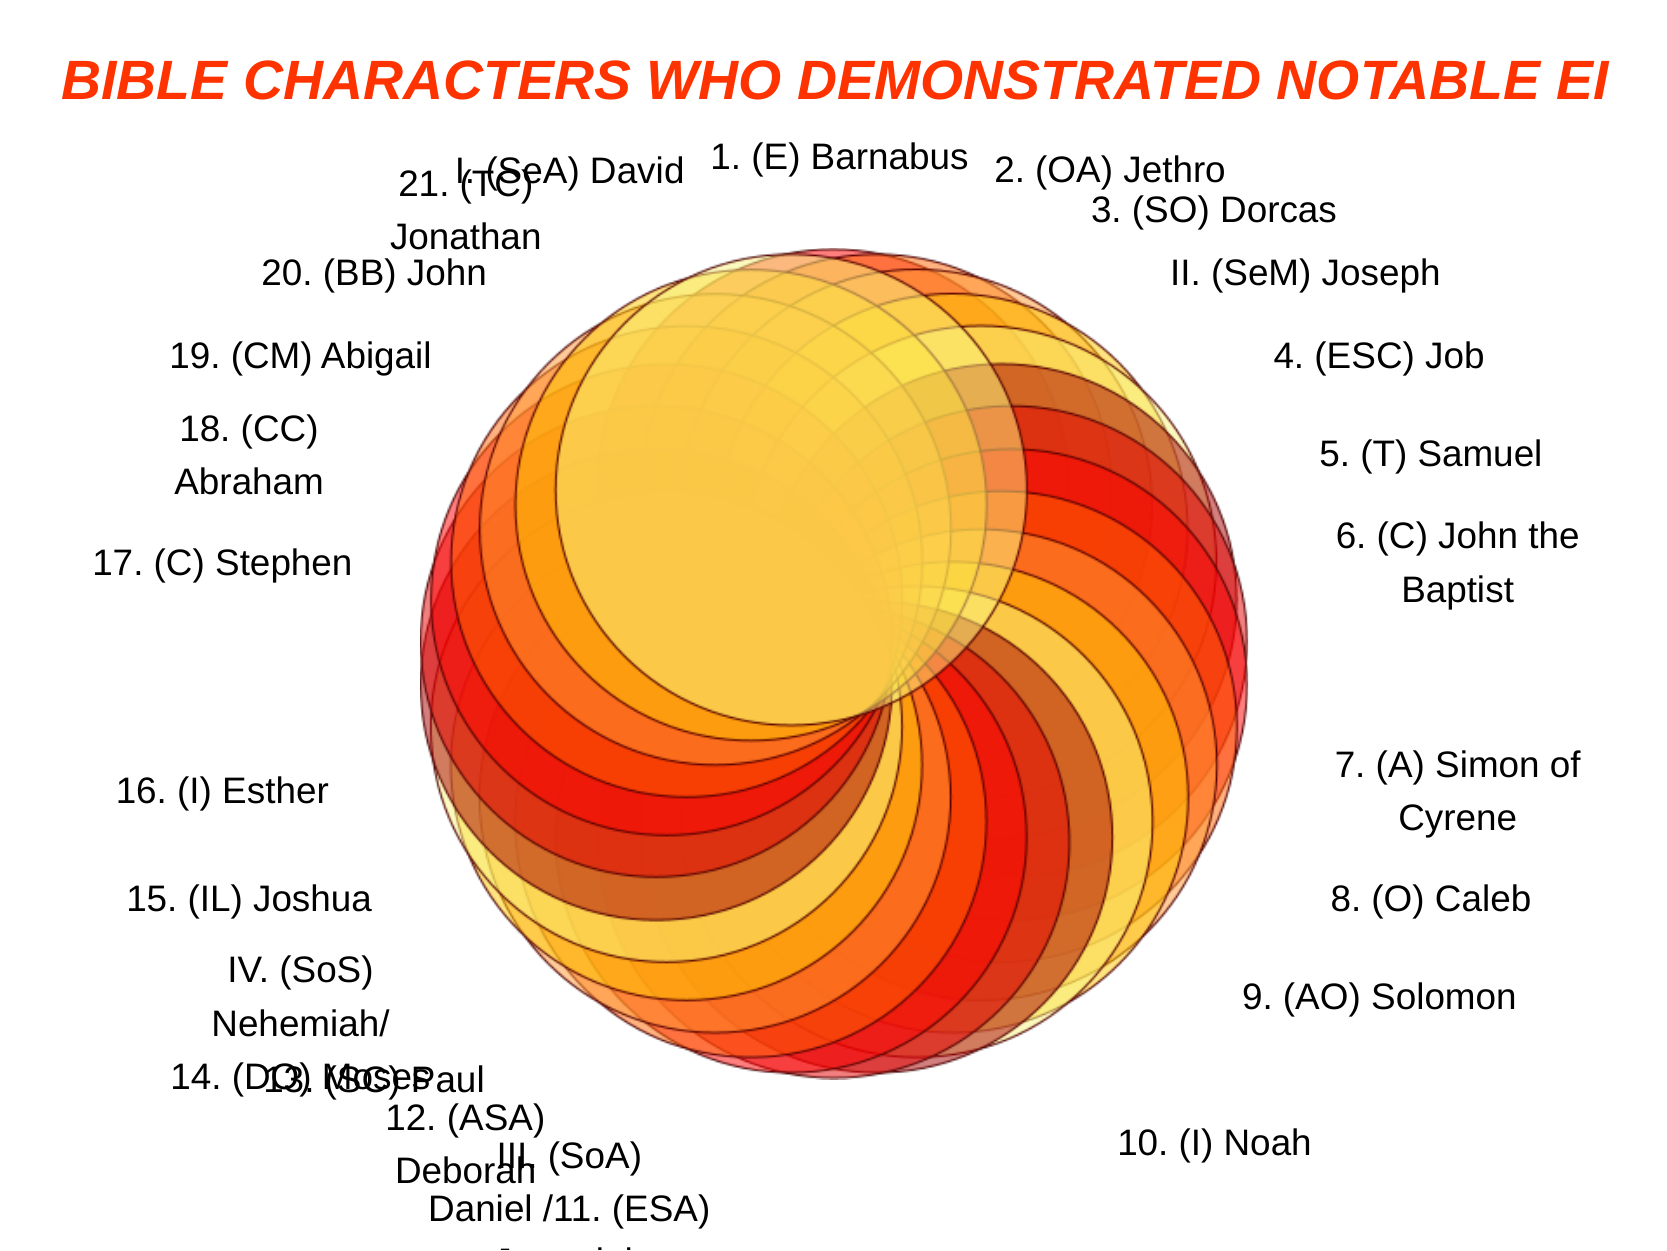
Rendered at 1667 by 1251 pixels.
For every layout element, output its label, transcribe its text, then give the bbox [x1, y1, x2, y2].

text_box II. (SeM) Joseph [1155, 209, 1456, 323]
text_box 8. (O) Caleb [1281, 835, 1582, 949]
text_box 6. (C) John the Baptist [1307, 498, 1608, 614]
text_box BIBLE CHARACTERS WHO DEMONSTRATED NOTABLE EI [49, 24, 1623, 104]
text_box III. (SoA) Daniel /11. (ESA) Jeremiah [419, 1119, 720, 1250]
text_box [420, 248, 1249, 1080]
text_box 13. (SC) Paul [224, 1016, 524, 1130]
text_box 18. (CC) Abraham [99, 391, 400, 507]
text_box 15. (IL) Joshua [99, 835, 400, 949]
text_box 10. (I) Noah [1064, 1079, 1365, 1194]
text_box 1. (E) Barnabus [689, 104, 990, 207]
text_box 20. (BB) John [224, 209, 525, 323]
text_box 5. (T) Samuel [1281, 390, 1582, 505]
text_box 2. (OA) Jethro [960, 107, 1261, 221]
text_box 4. (ESC) Job [1229, 292, 1530, 406]
text_box IV. (SoS) Nehemiah/ 14. (DO) Moses [150, 933, 451, 1100]
text_box I. (SeA) David [419, 107, 720, 221]
text_box 21. (TC) Jonathan [315, 146, 616, 262]
text_box 12. (ASA) Deborah [315, 1079, 616, 1195]
text_box 17. (C) Stephen [72, 499, 373, 613]
text_box 3. (SO) Dorcas [1064, 146, 1364, 260]
text_box 9. (AO) Solomon [1229, 933, 1530, 1047]
text_box 19. (CM) Abigail [150, 292, 451, 406]
text_box 7. (A) Simon of Cyrene [1307, 727, 1608, 843]
text_box 16. (I) Esther [72, 727, 373, 841]
